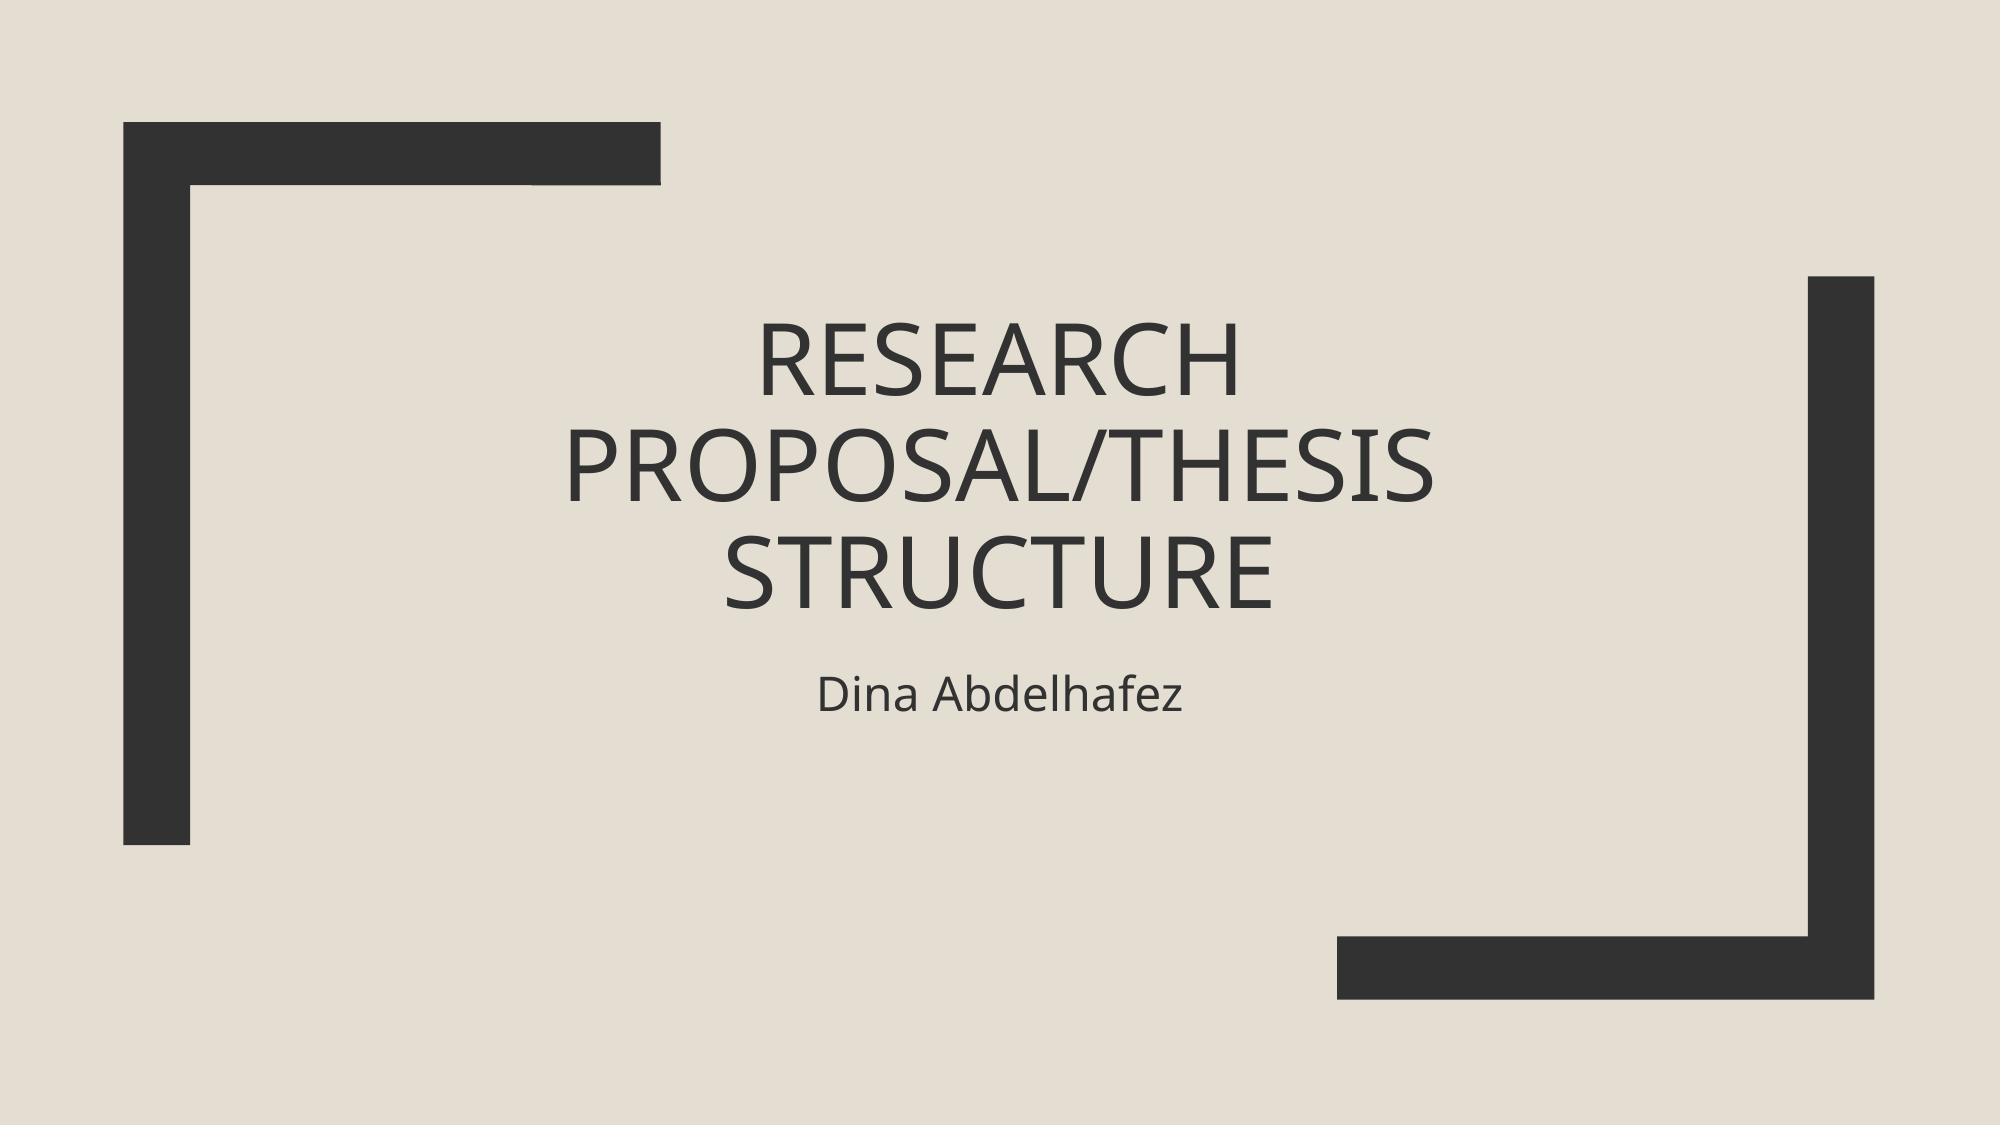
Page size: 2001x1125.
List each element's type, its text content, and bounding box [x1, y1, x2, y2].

title Research Proposal/Thesis Structure [314, 293, 1686, 638]
subtitle Dina Abdelhafez [439, 649, 1561, 828]
